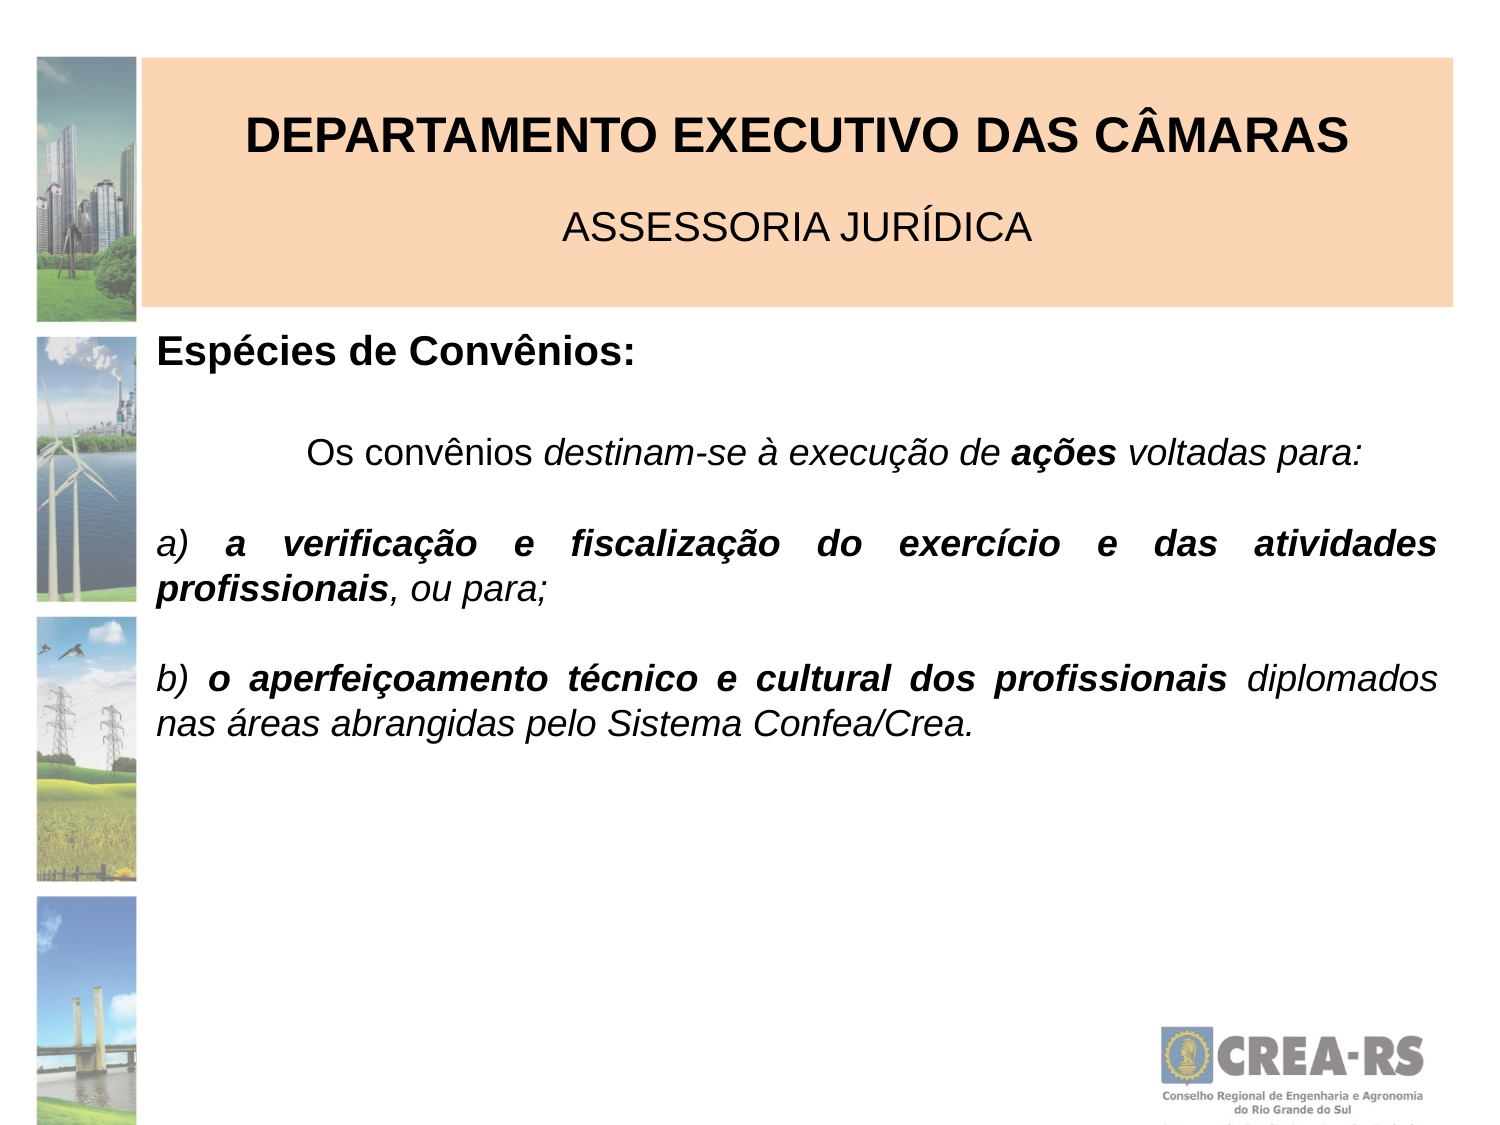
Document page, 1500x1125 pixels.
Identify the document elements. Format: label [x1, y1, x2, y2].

text_box [23, 46, 1454, 1125]
